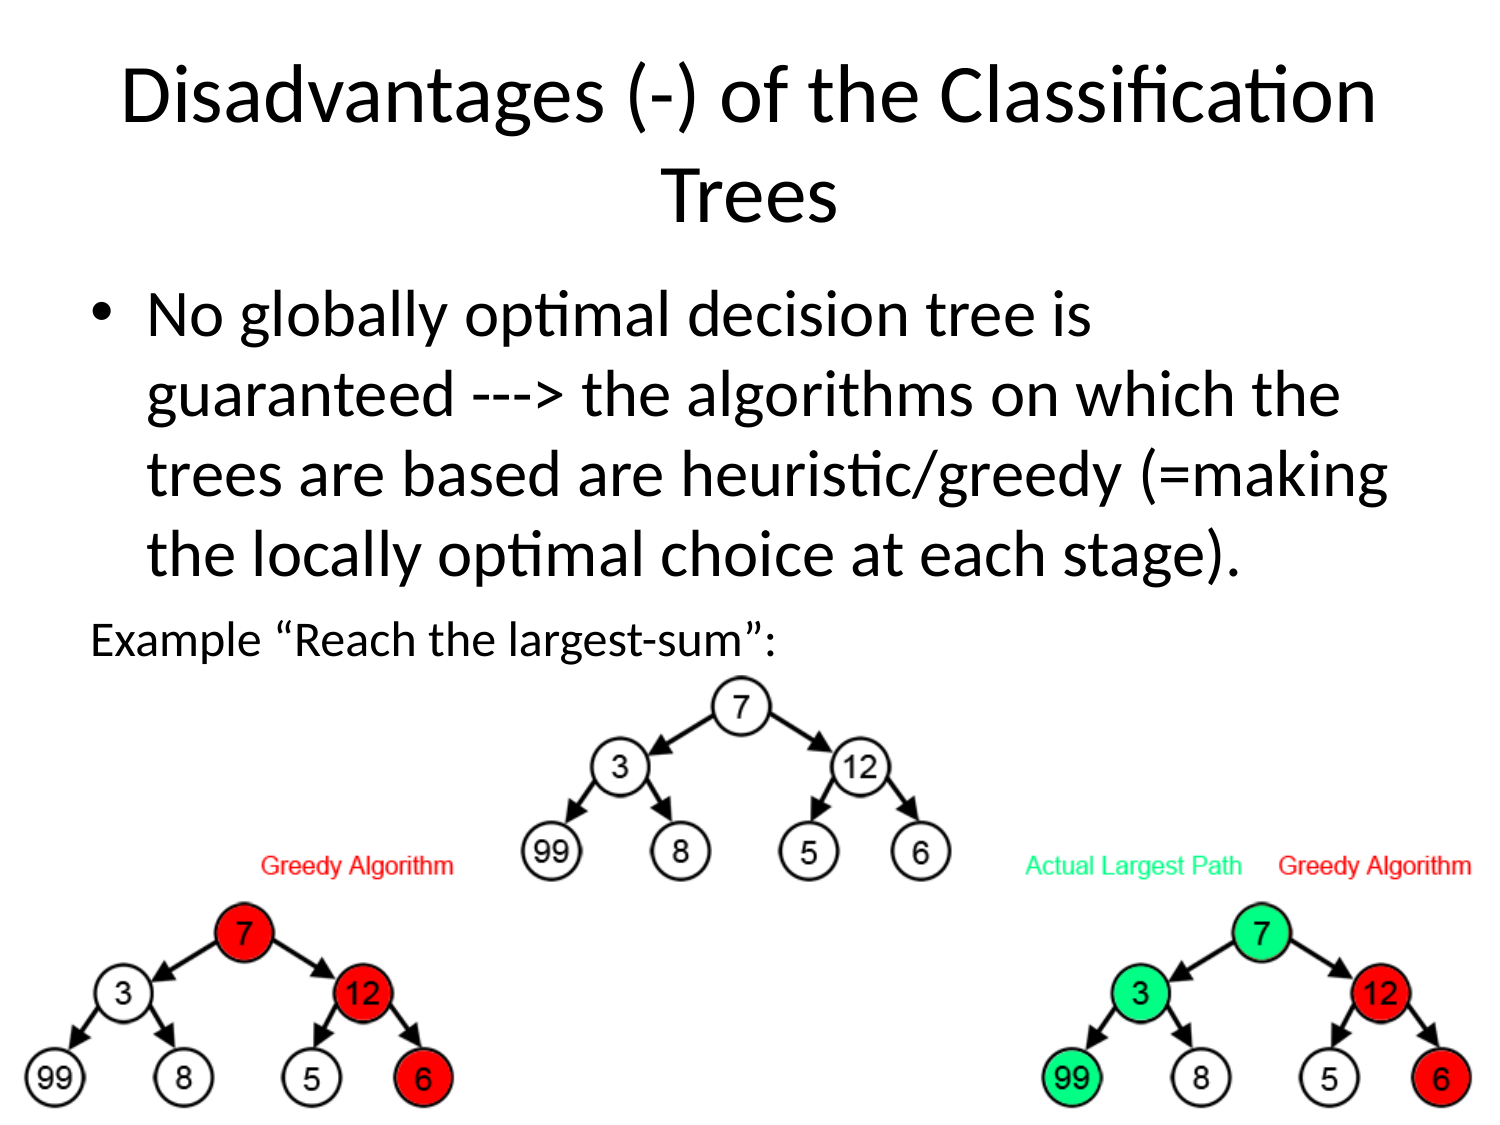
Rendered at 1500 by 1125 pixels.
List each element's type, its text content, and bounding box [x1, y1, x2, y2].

list No globally optimal decision tree is guaranteed ---> the algorithms on which the trees are based are heuristic/greedy (=making the locally optimal choice at each stage). Example “Reach the largest-sum”: [75, 262, 1425, 1005]
picture [3, 831, 474, 1113]
picture [1021, 831, 1491, 1113]
picture [513, 674, 969, 896]
title Disadvantages (-) of the Classification Trees [75, 45, 1425, 233]
